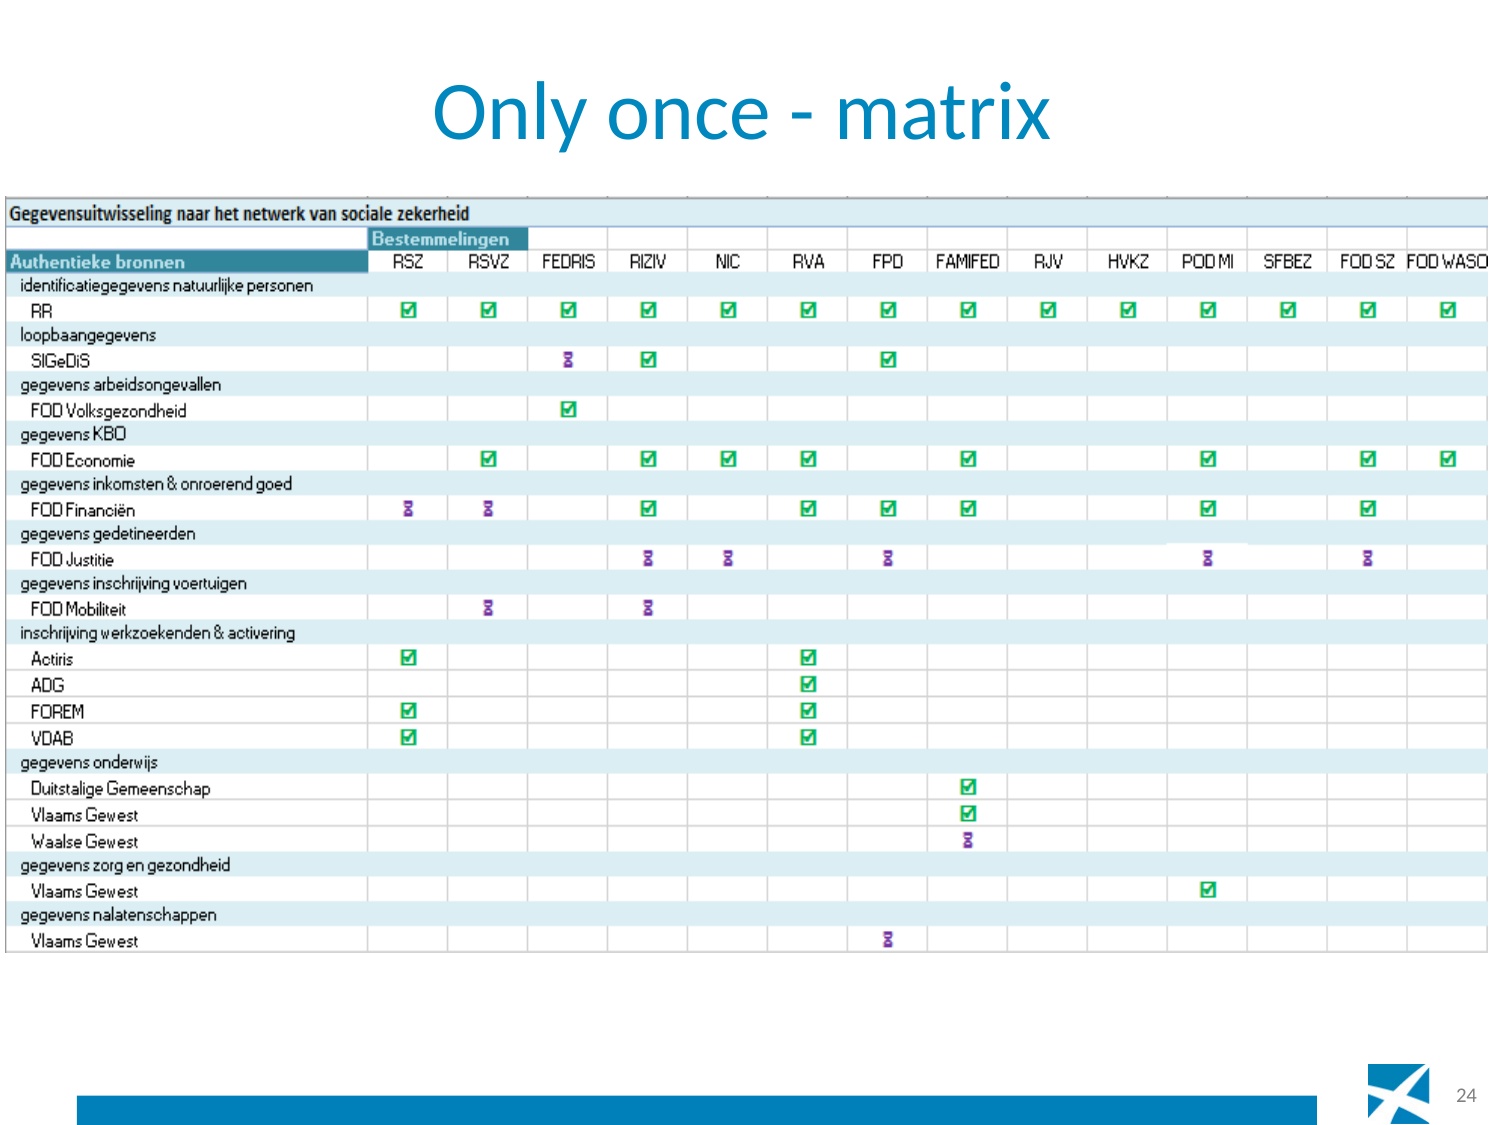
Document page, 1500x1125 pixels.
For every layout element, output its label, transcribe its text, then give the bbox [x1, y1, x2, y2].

slide_number 24 [1368, 1064, 1492, 1125]
title Only once - matrix [76, 30, 1427, 183]
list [5, 196, 1488, 953]
